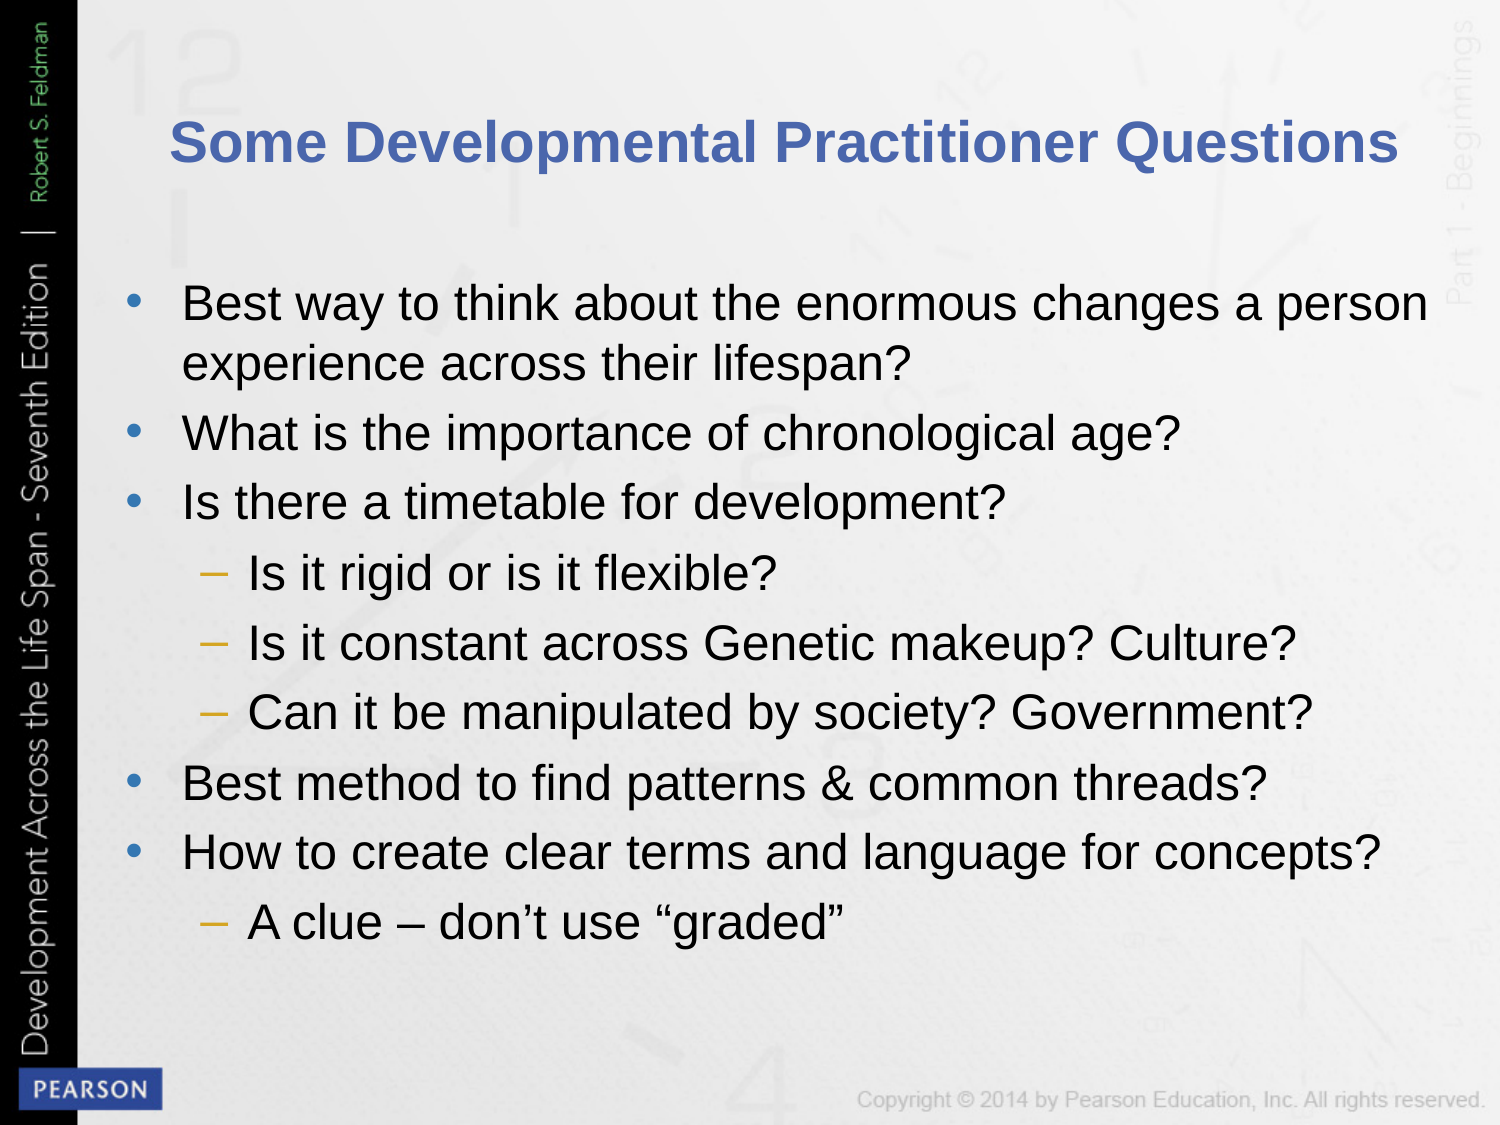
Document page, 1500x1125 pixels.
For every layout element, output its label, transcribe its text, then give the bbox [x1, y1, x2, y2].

title Some Developmental Practitioner Questions [110, 45, 1461, 233]
picture [0, 0, 1500, 1125]
list Best way to think about the enormous changes a person experience across their lifespan? What is the importance of chronological age? Is there a timetable for development? Is it rigid or is it flexible? Is it constant across Genetic makeup? Culture? Can it be manipulated by society? Government? Best method to find patterns & common threads? How to create clear terms and language for concepts? A clue – don’t use “graded” [110, 262, 1461, 1005]
